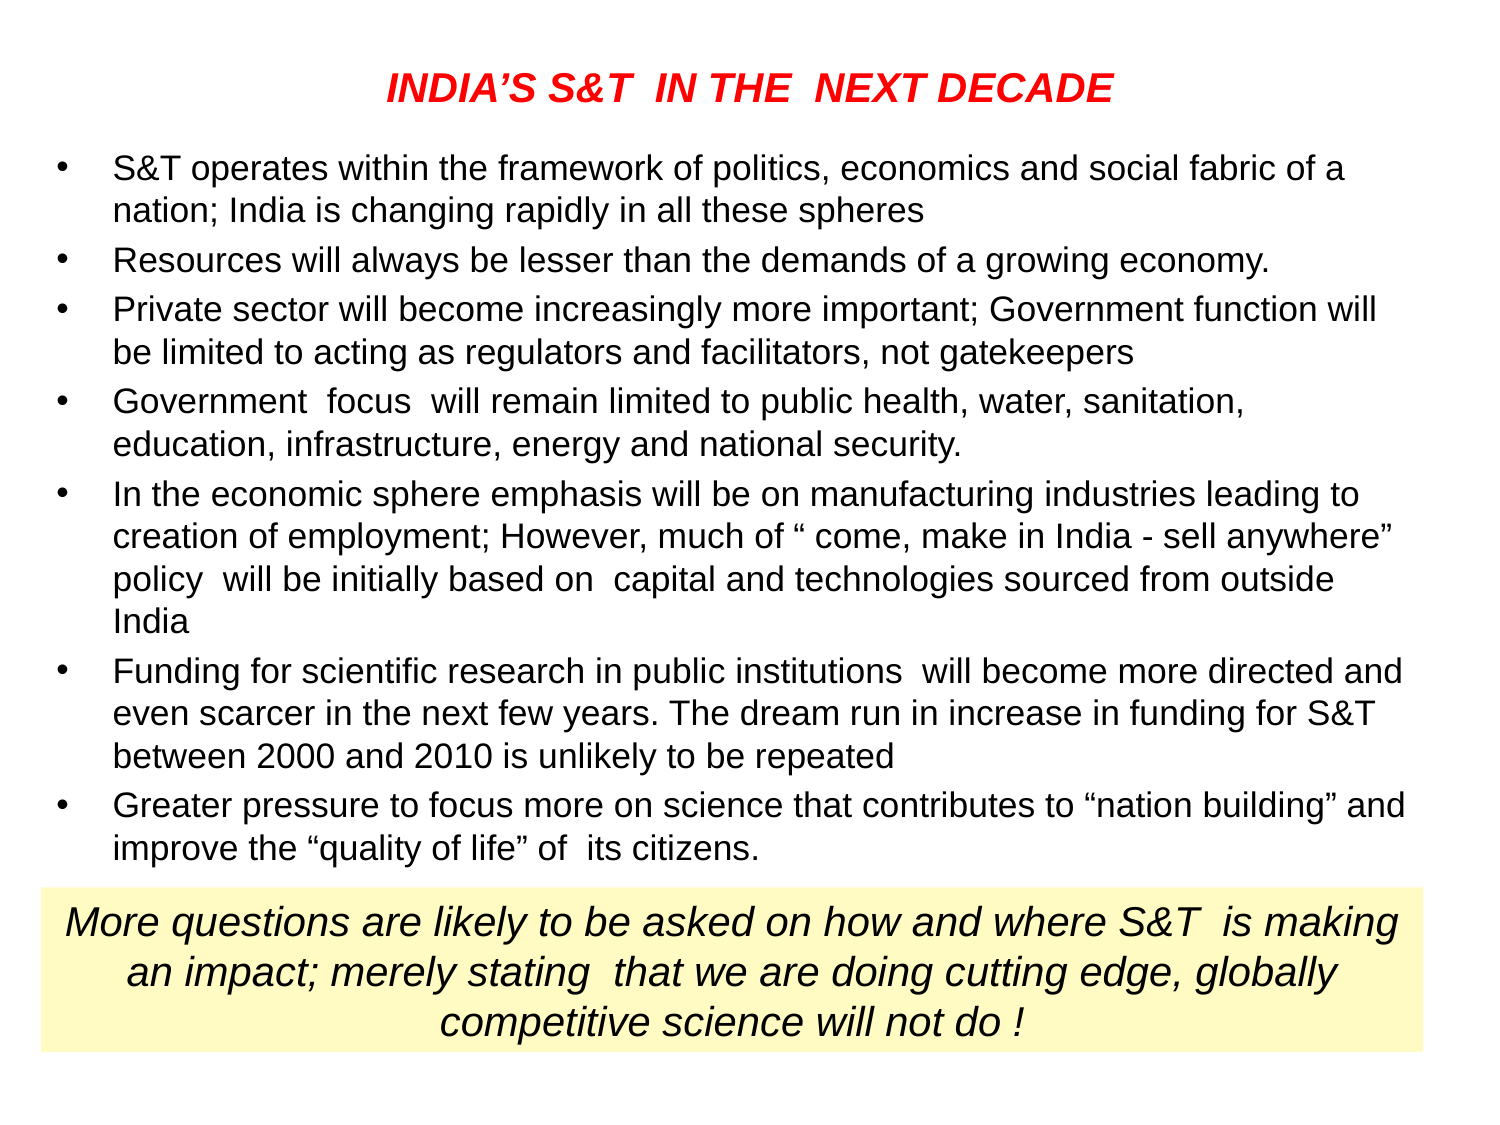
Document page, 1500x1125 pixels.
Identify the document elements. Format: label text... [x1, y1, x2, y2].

list S&T operates within the framework of politics, economics and social fabric of a nation; India is changing rapidly in all these spheres Resources will always be lesser than the demands of a growing economy. Private sector will become increasingly more important; Government function will be limited to acting as regulators and facilitators, not gatekeepers Government focus will remain limited to public health, water, sanitation, education, infrastructure, energy and national security. In the economic sphere emphasis will be on manufacturing industries leading to creation of employment; However, much of “ come, make in India - sell anywhere” policy will be initially based on capital and technologies sourced from outside India Funding for scientific research in public institutions will become more directed and even scarcer in the next few years. The dream run in increase in funding for S&T between 2000 and 2010 is unlikely to be repeated Greater pressure to focus more on science that contributes to “nation building” and improve the “quality of life” of its citizens. [41, 137, 1425, 950]
text_box More questions are likely to be asked on how and where S&T is making an impact; merely stating that we are doing cutting edge, globally competitive science will not do ! [41, 887, 1424, 1053]
title INDIA’S S&T IN THE NEXT DECADE [75, 45, 1425, 126]
